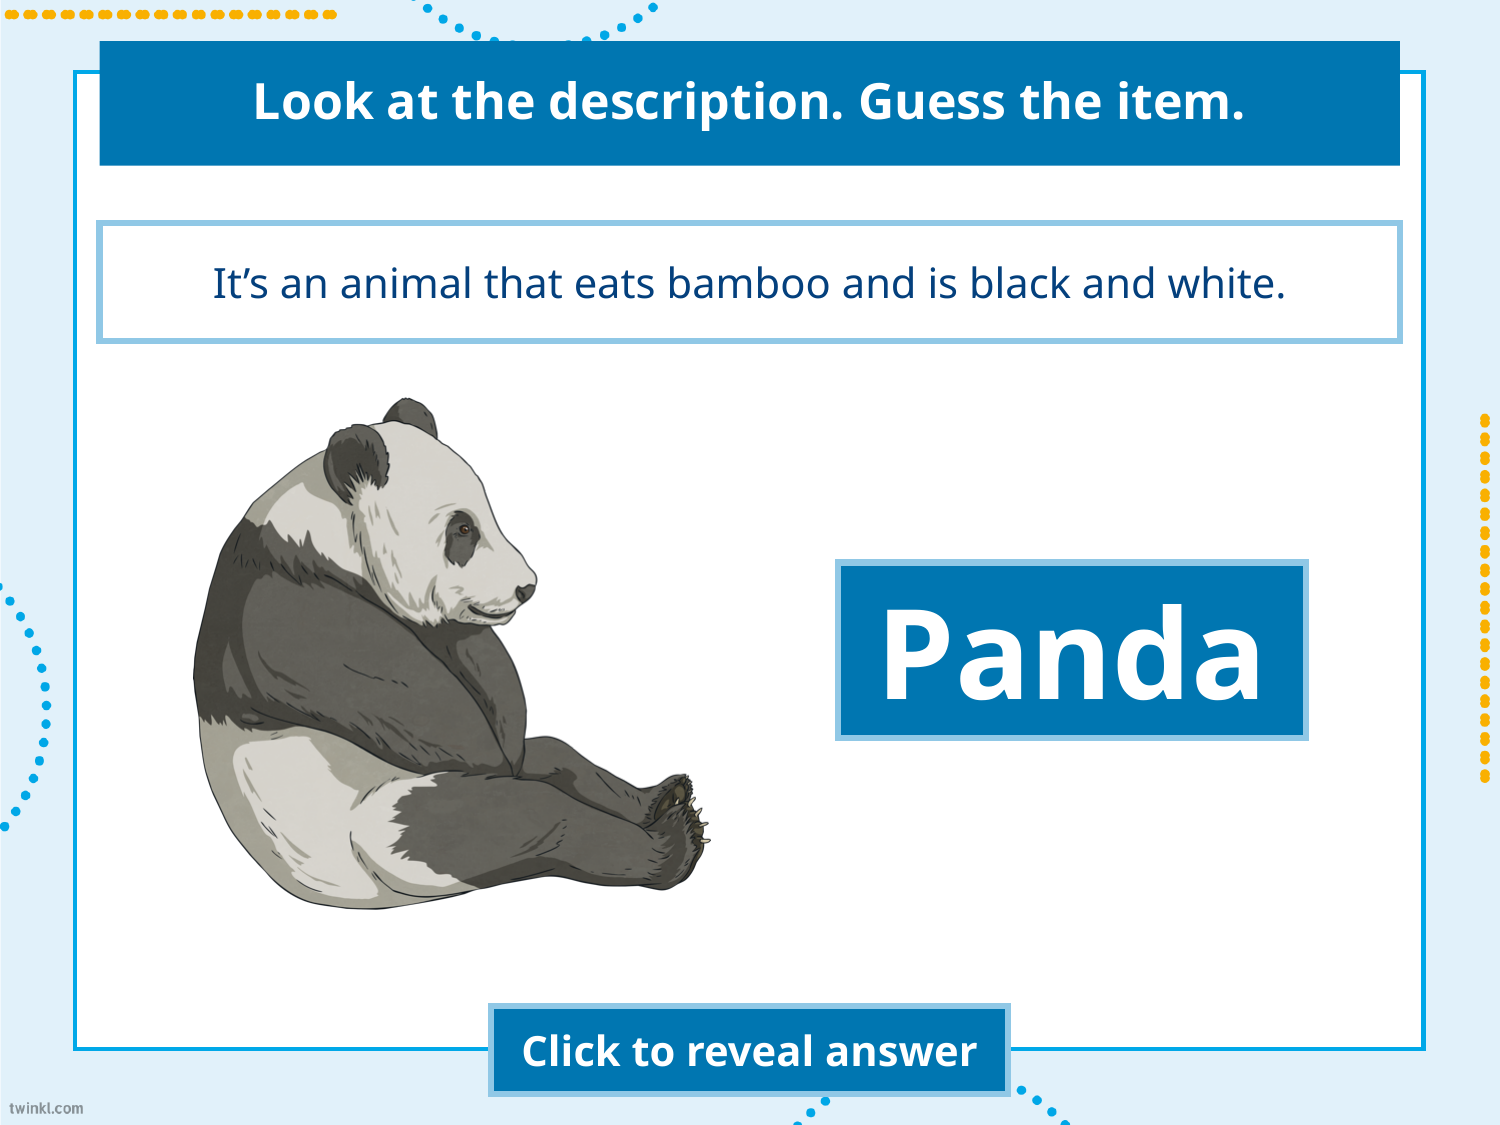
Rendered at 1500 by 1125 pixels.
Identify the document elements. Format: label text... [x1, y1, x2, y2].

picture [0, 0, 1500, 1125]
text_box It’s an animal that eats bamboo and is black and white. [99, 222, 1401, 342]
text_box Panda [837, 561, 1307, 739]
title Look at the description. Guess the item. [97, 39, 1402, 168]
text_box Click to reveal answer [490, 1005, 1009, 1095]
